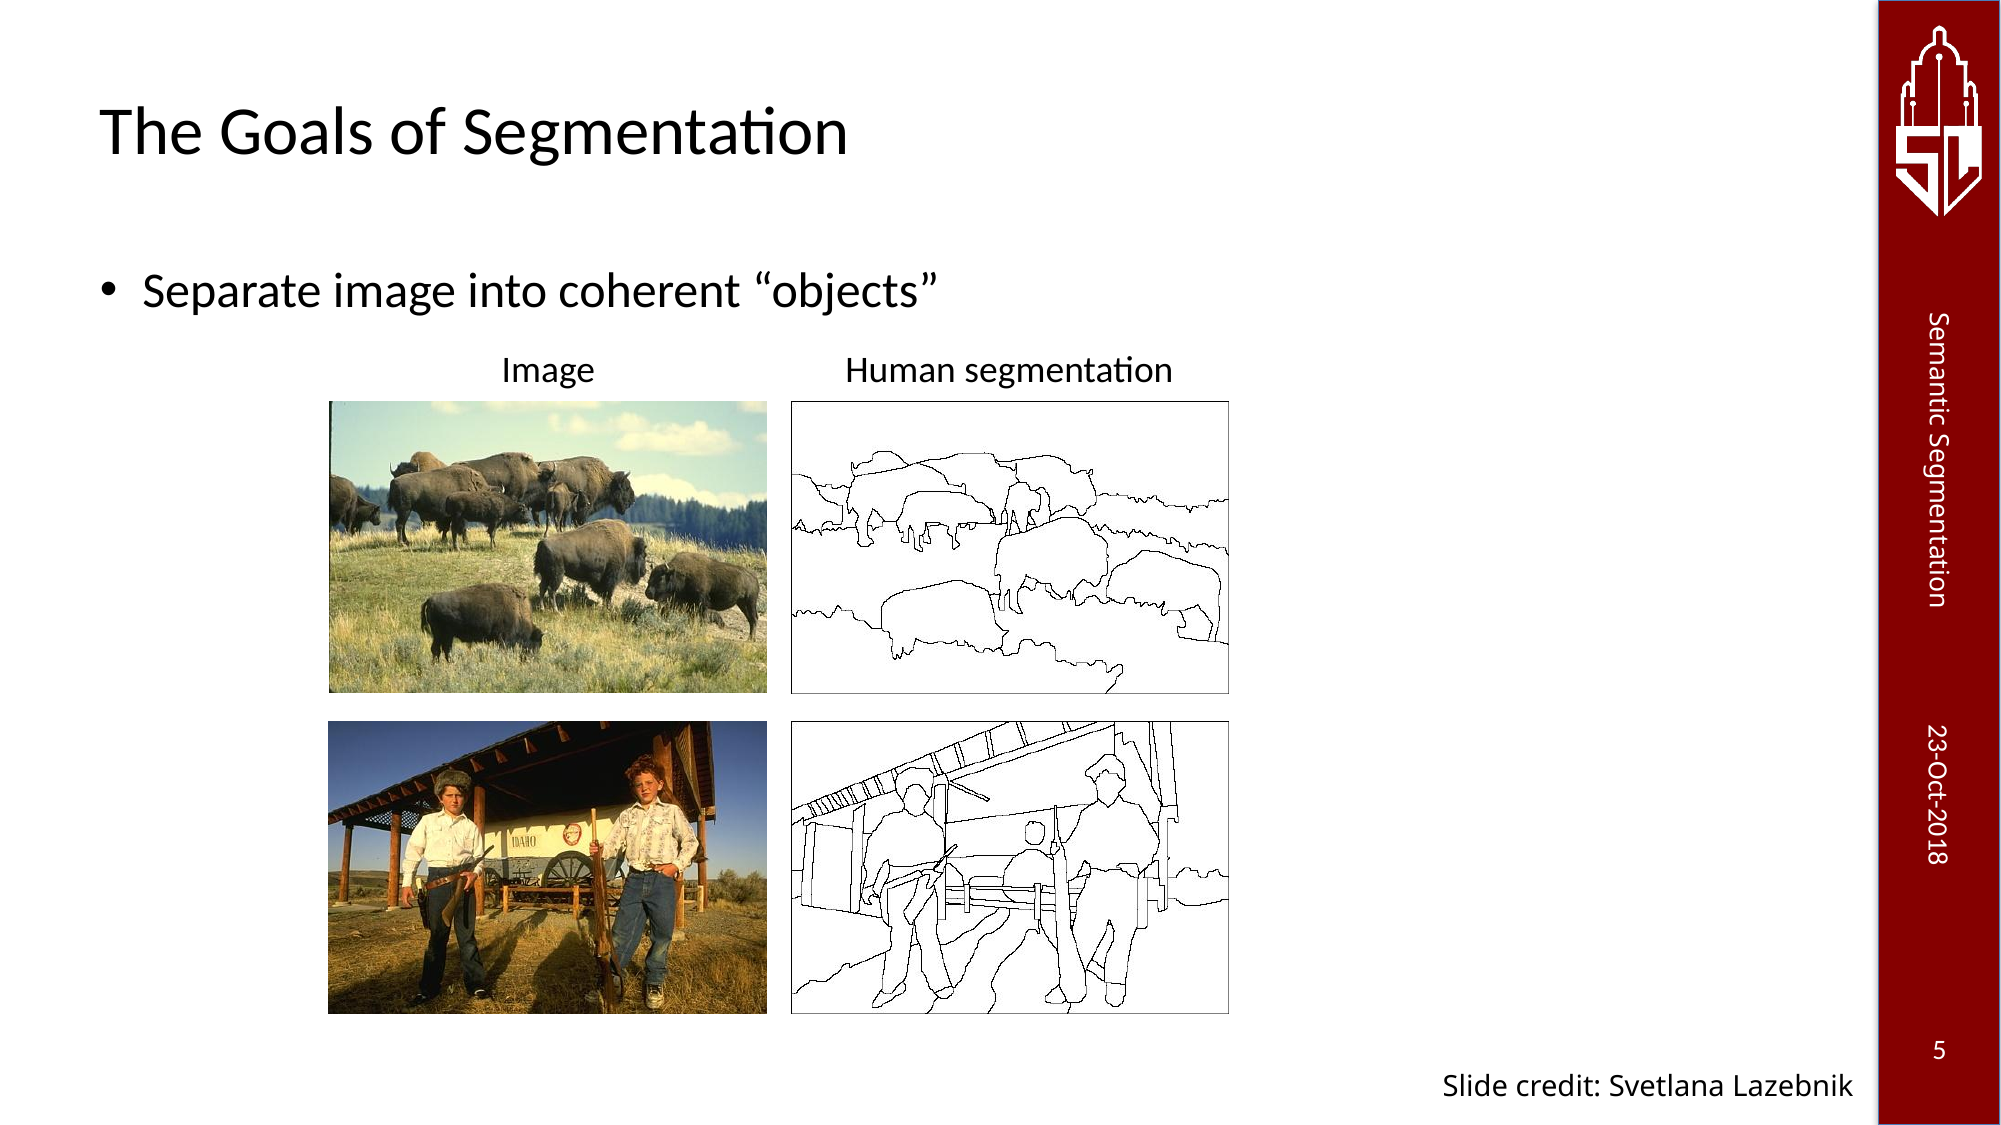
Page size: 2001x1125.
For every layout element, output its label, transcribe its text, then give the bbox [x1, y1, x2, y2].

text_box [328, 337, 1229, 1014]
title The Goals of Segmentation [85, 32, 1435, 221]
text_box Slide credit: Svetlana Lazebnik [1428, 1060, 1869, 1111]
picture [1896, 25, 1982, 217]
list Separate image into coherent “objects” [85, 250, 1435, 993]
